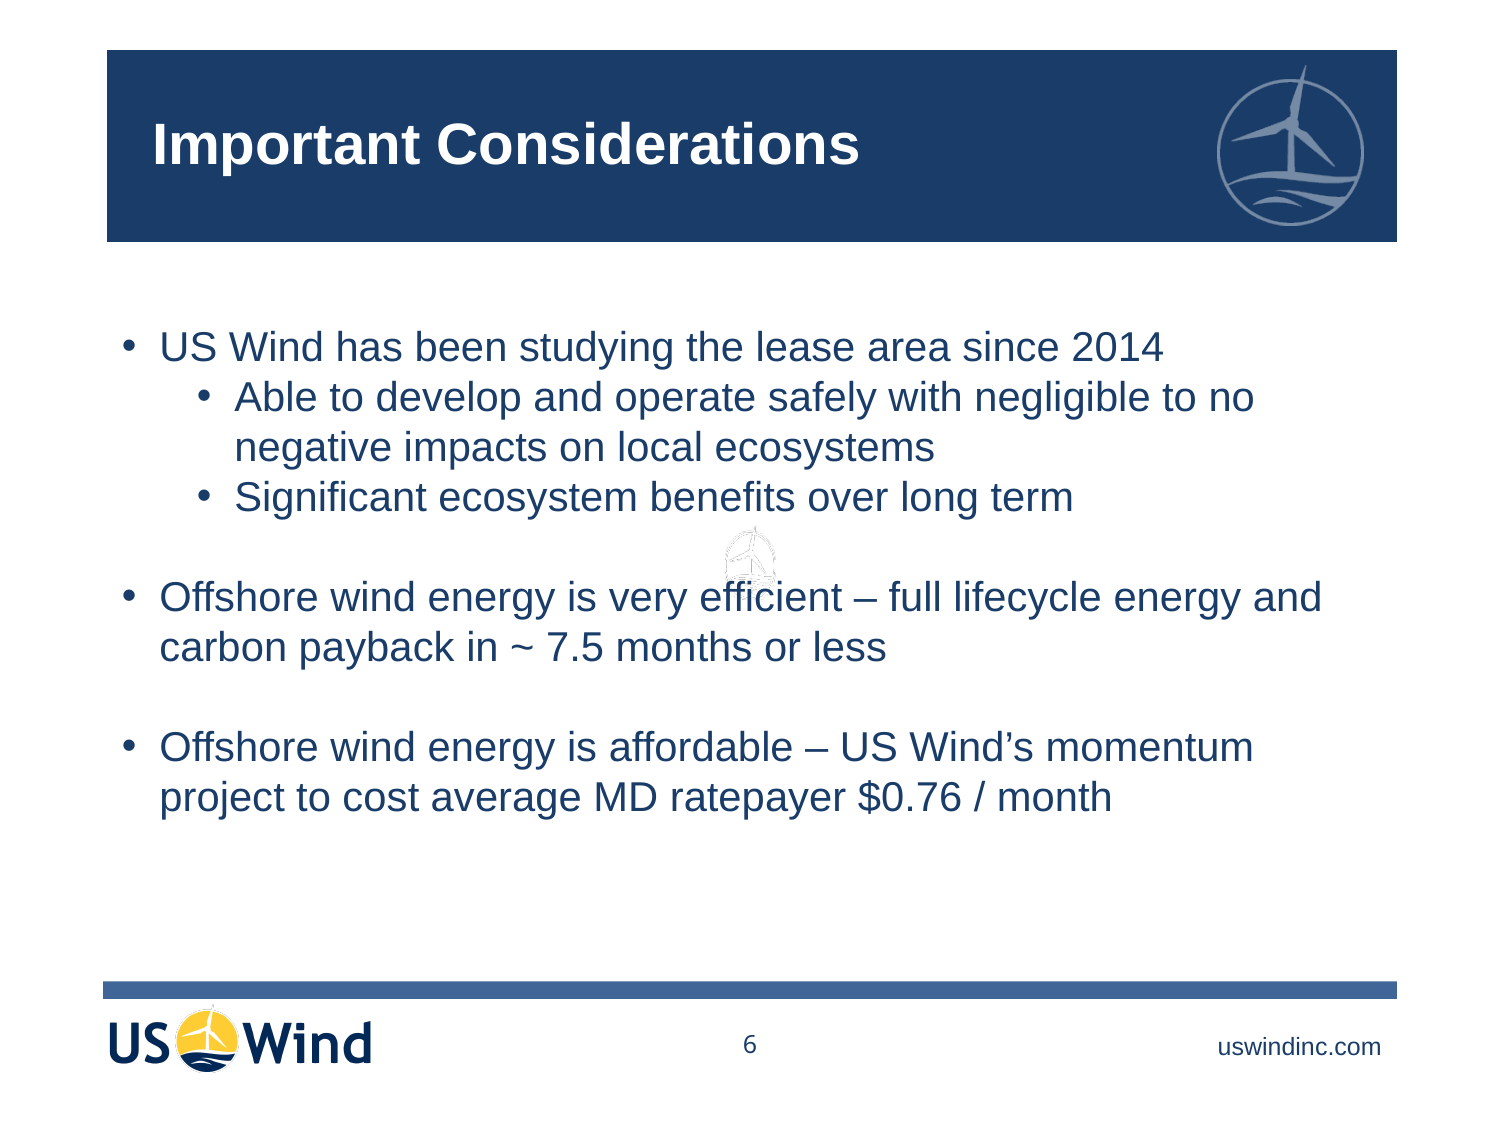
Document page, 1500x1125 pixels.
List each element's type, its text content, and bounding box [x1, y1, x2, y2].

picture [103, 998, 377, 1079]
slide_number 6 [622, 1025, 878, 1066]
title Important Considerations [107, 50, 1397, 242]
text_box US Wind has been studying the lease area since 2014 Able to develop and operate safely with negligible to no negative impacts on local ecosystems Significant ecosystem benefits over long term Offshore wind energy is very efficient – full lifecycle energy and carbon payback in ~ 7.5 months or less Offshore wind energy is affordable – US Wind’s momentum project to cost average MD ratepayer $0.76 / month [107, 312, 1397, 828]
footer uswindinc.com [916, 1025, 1397, 1066]
picture [1216, 65, 1364, 226]
